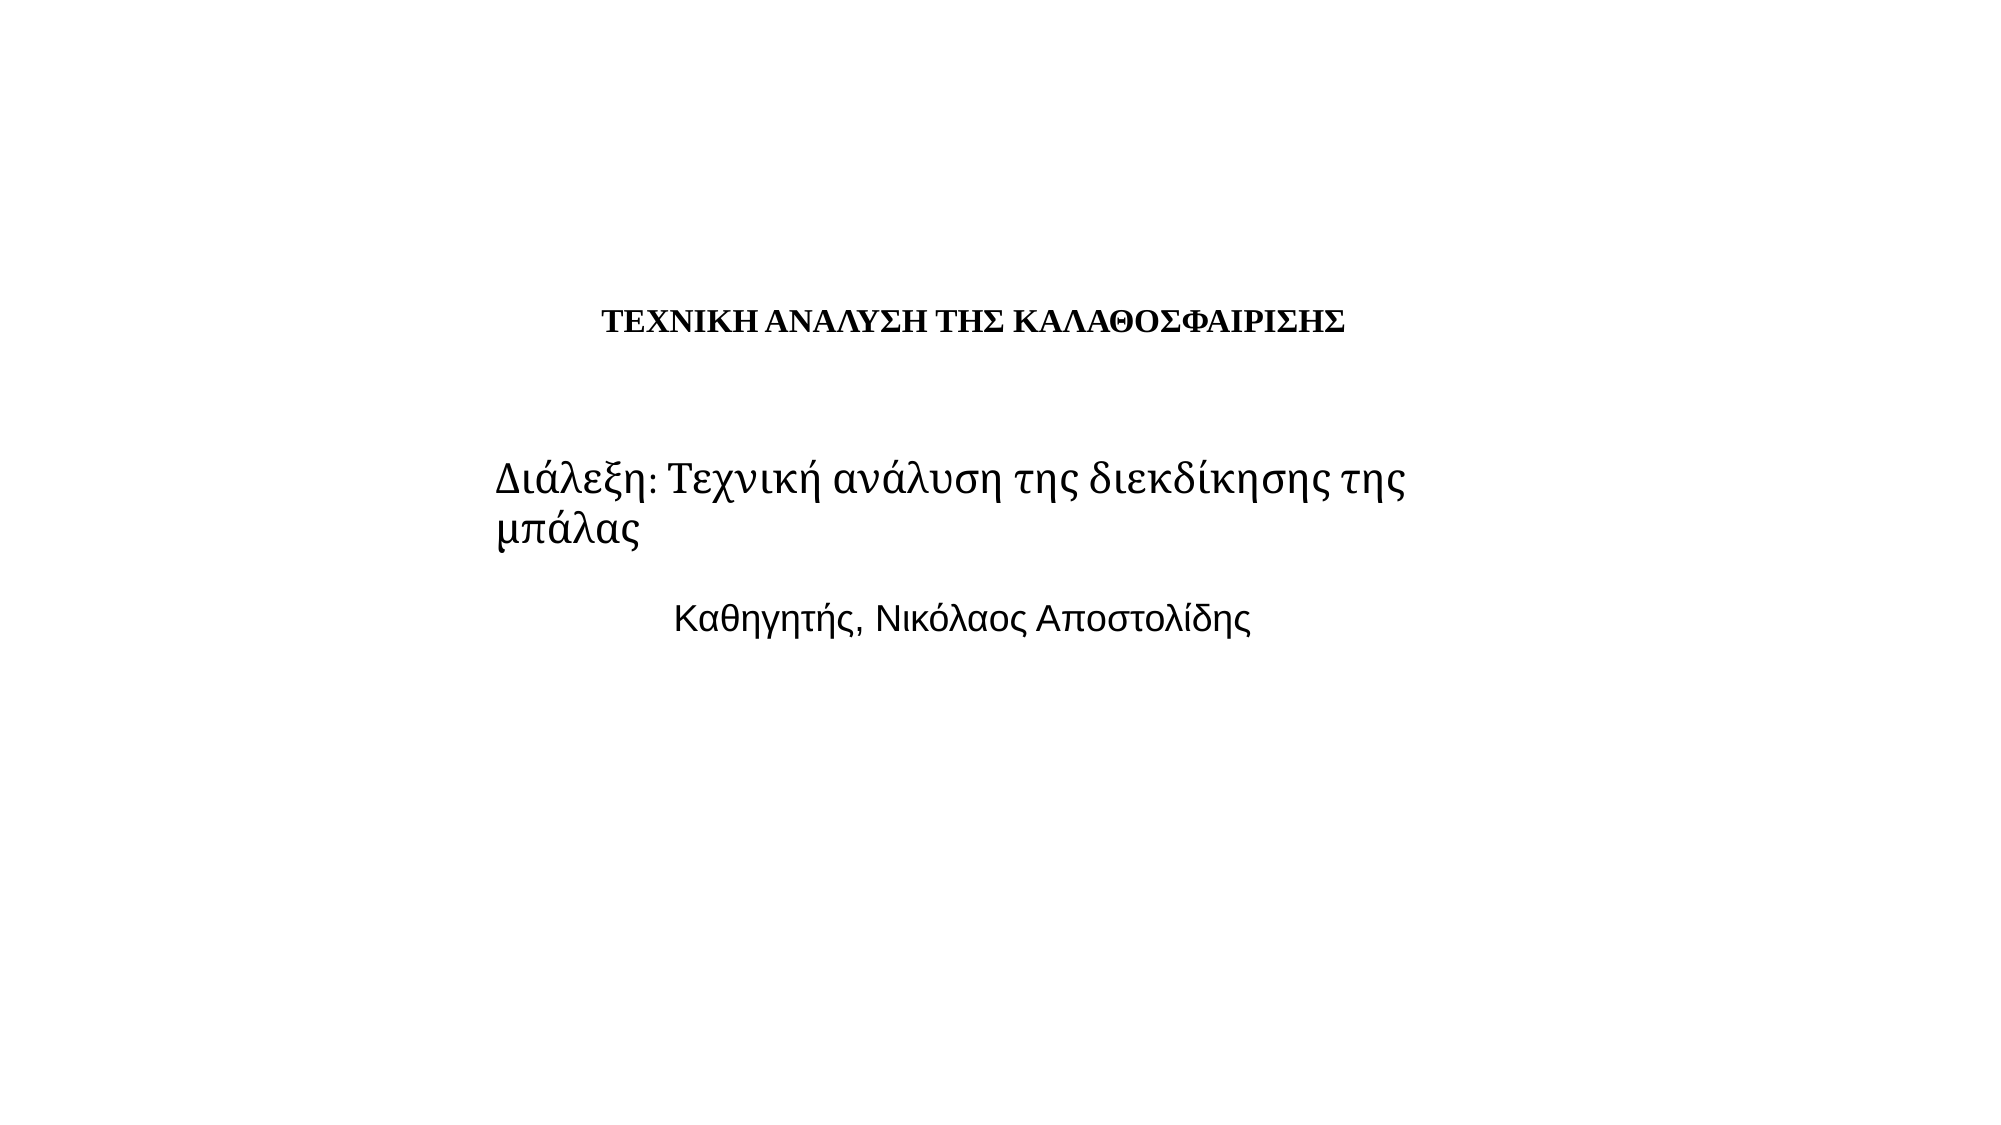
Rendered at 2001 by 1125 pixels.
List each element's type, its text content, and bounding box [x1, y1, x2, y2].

text_box Καθηγητής, Νικόλαος Αποστολίδης [519, 586, 1406, 691]
text_box Διάλεξη: Τεχνική ανάλυση της διεκδίκησης της μπάλας [480, 444, 1508, 559]
text_box ΤΕΧΝΙΚΗ ΑΝΑΛΥΣΗ ΤΗΣ ΚΑΛΑΘΟΣΦΑΙΡΙΣΗΣ [586, 291, 1402, 346]
